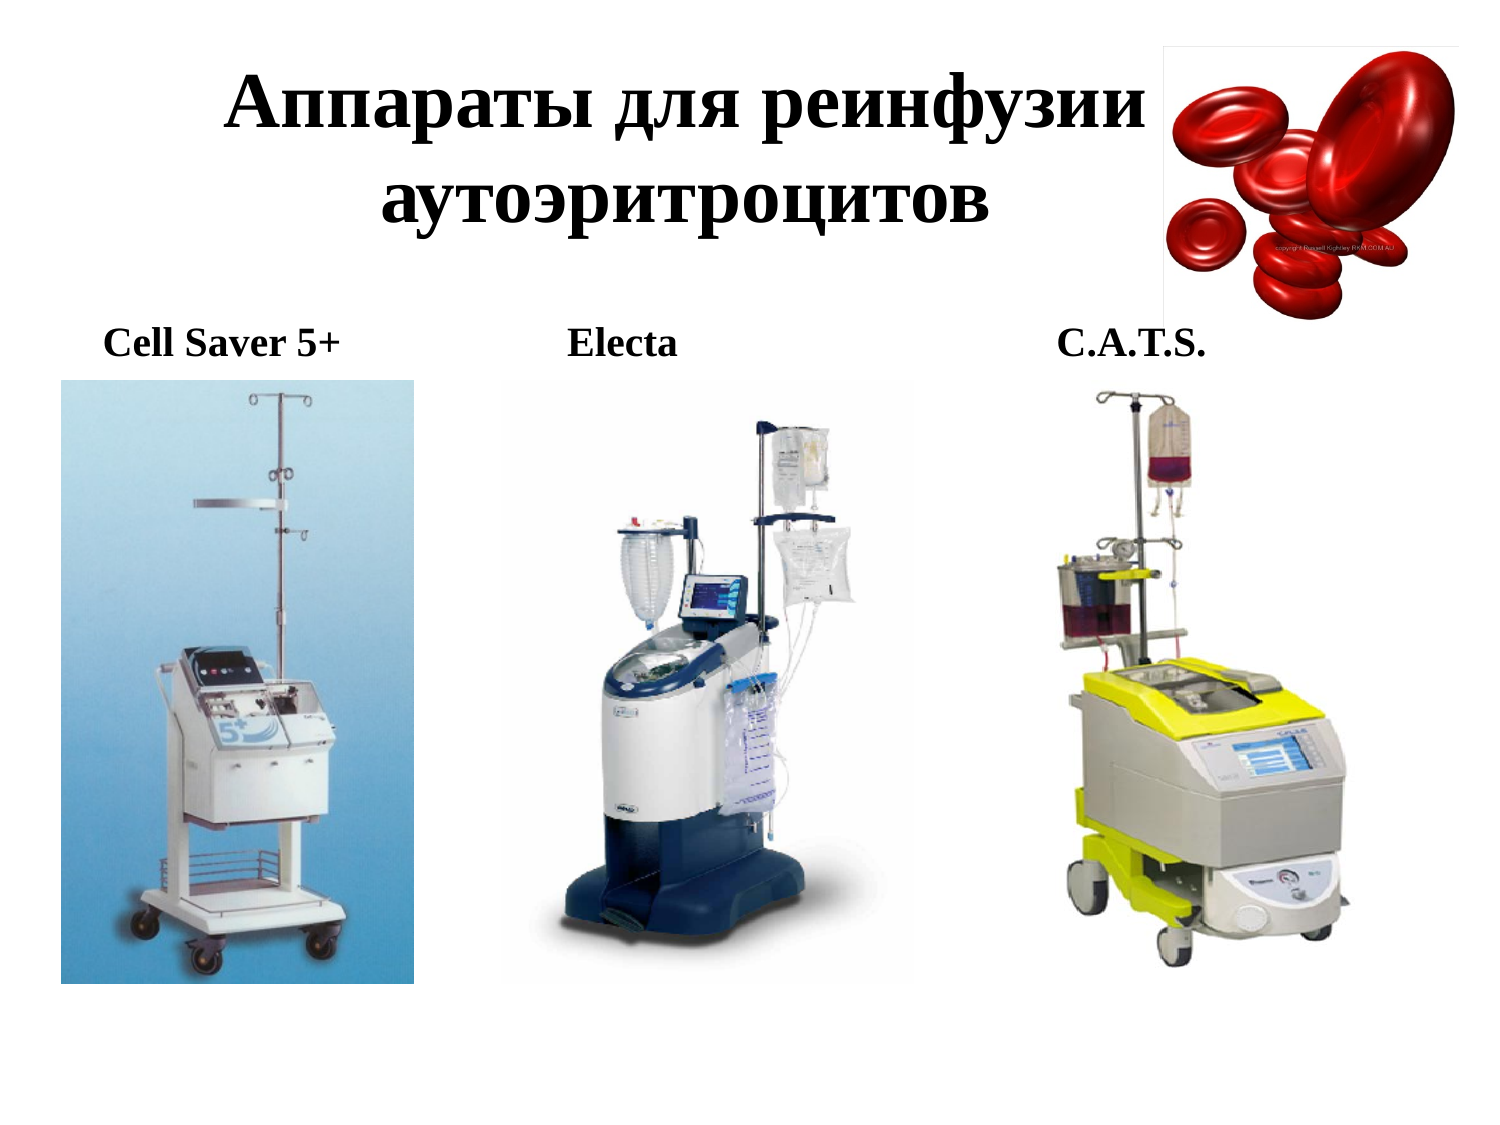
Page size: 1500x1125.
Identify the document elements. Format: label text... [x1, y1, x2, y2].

picture [1037, 380, 1378, 985]
text_box Cell Saver 5+ Electa C.A.T.S. [71, 286, 1426, 1079]
picture [501, 380, 914, 985]
picture [1163, 45, 1459, 328]
text_box Аппараты для реинфузии аутоэритроцитов [29, 46, 1161, 246]
picture [61, 380, 414, 985]
